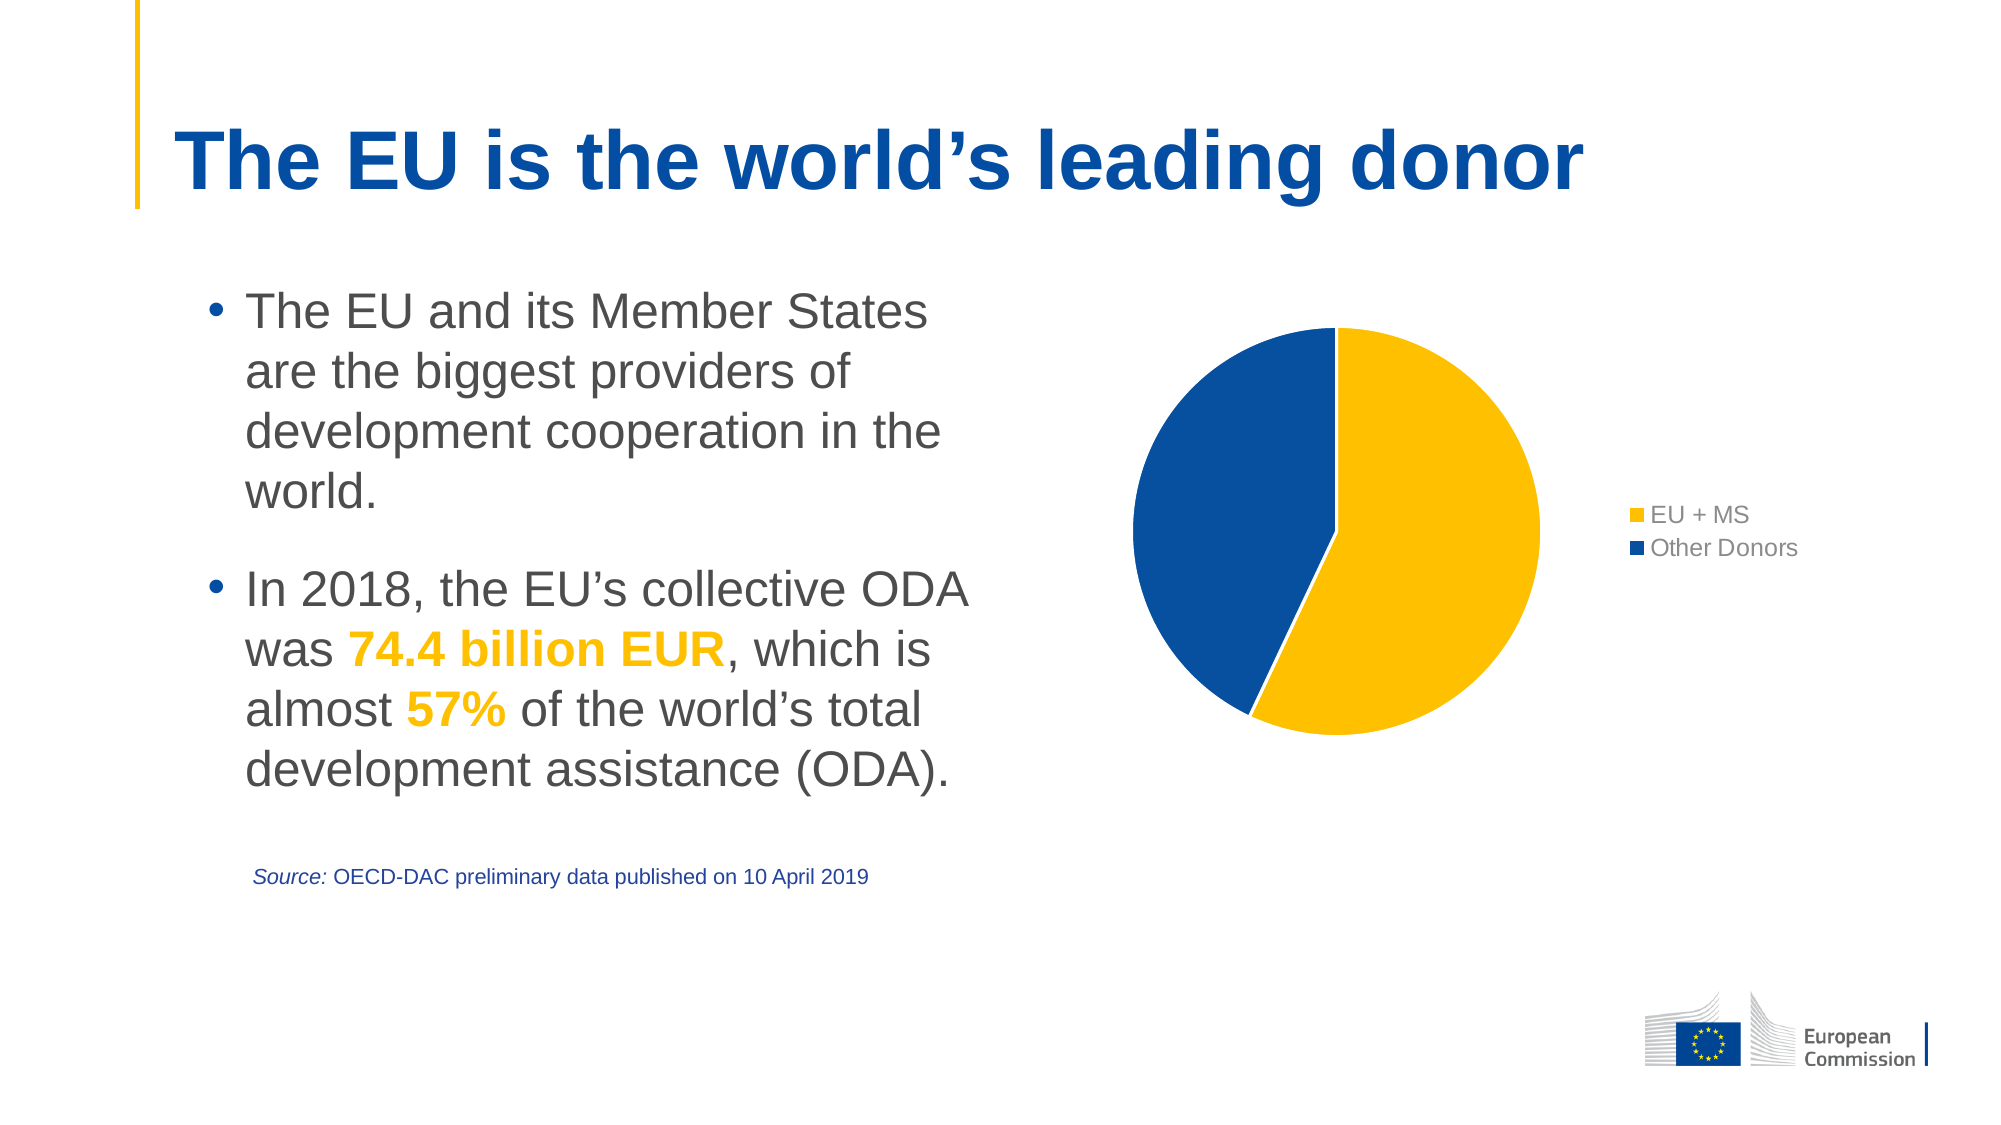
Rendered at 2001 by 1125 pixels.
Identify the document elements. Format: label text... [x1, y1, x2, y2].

picture [1645, 991, 1928, 1066]
list The EU and its Member States are the biggest providers of development cooperation in the world. In 2018, the EU’s collective ODA was 74.4 billion EUR, which is almost 57% of the world’s total development assistance (ODA). [192, 271, 1030, 497]
title The EU is the world’s leading donor [159, 79, 1885, 208]
text_box Source: OECD-DAC preliminary data published on 10 April 2019 [237, 855, 1089, 897]
chart [1051, 317, 1820, 746]
